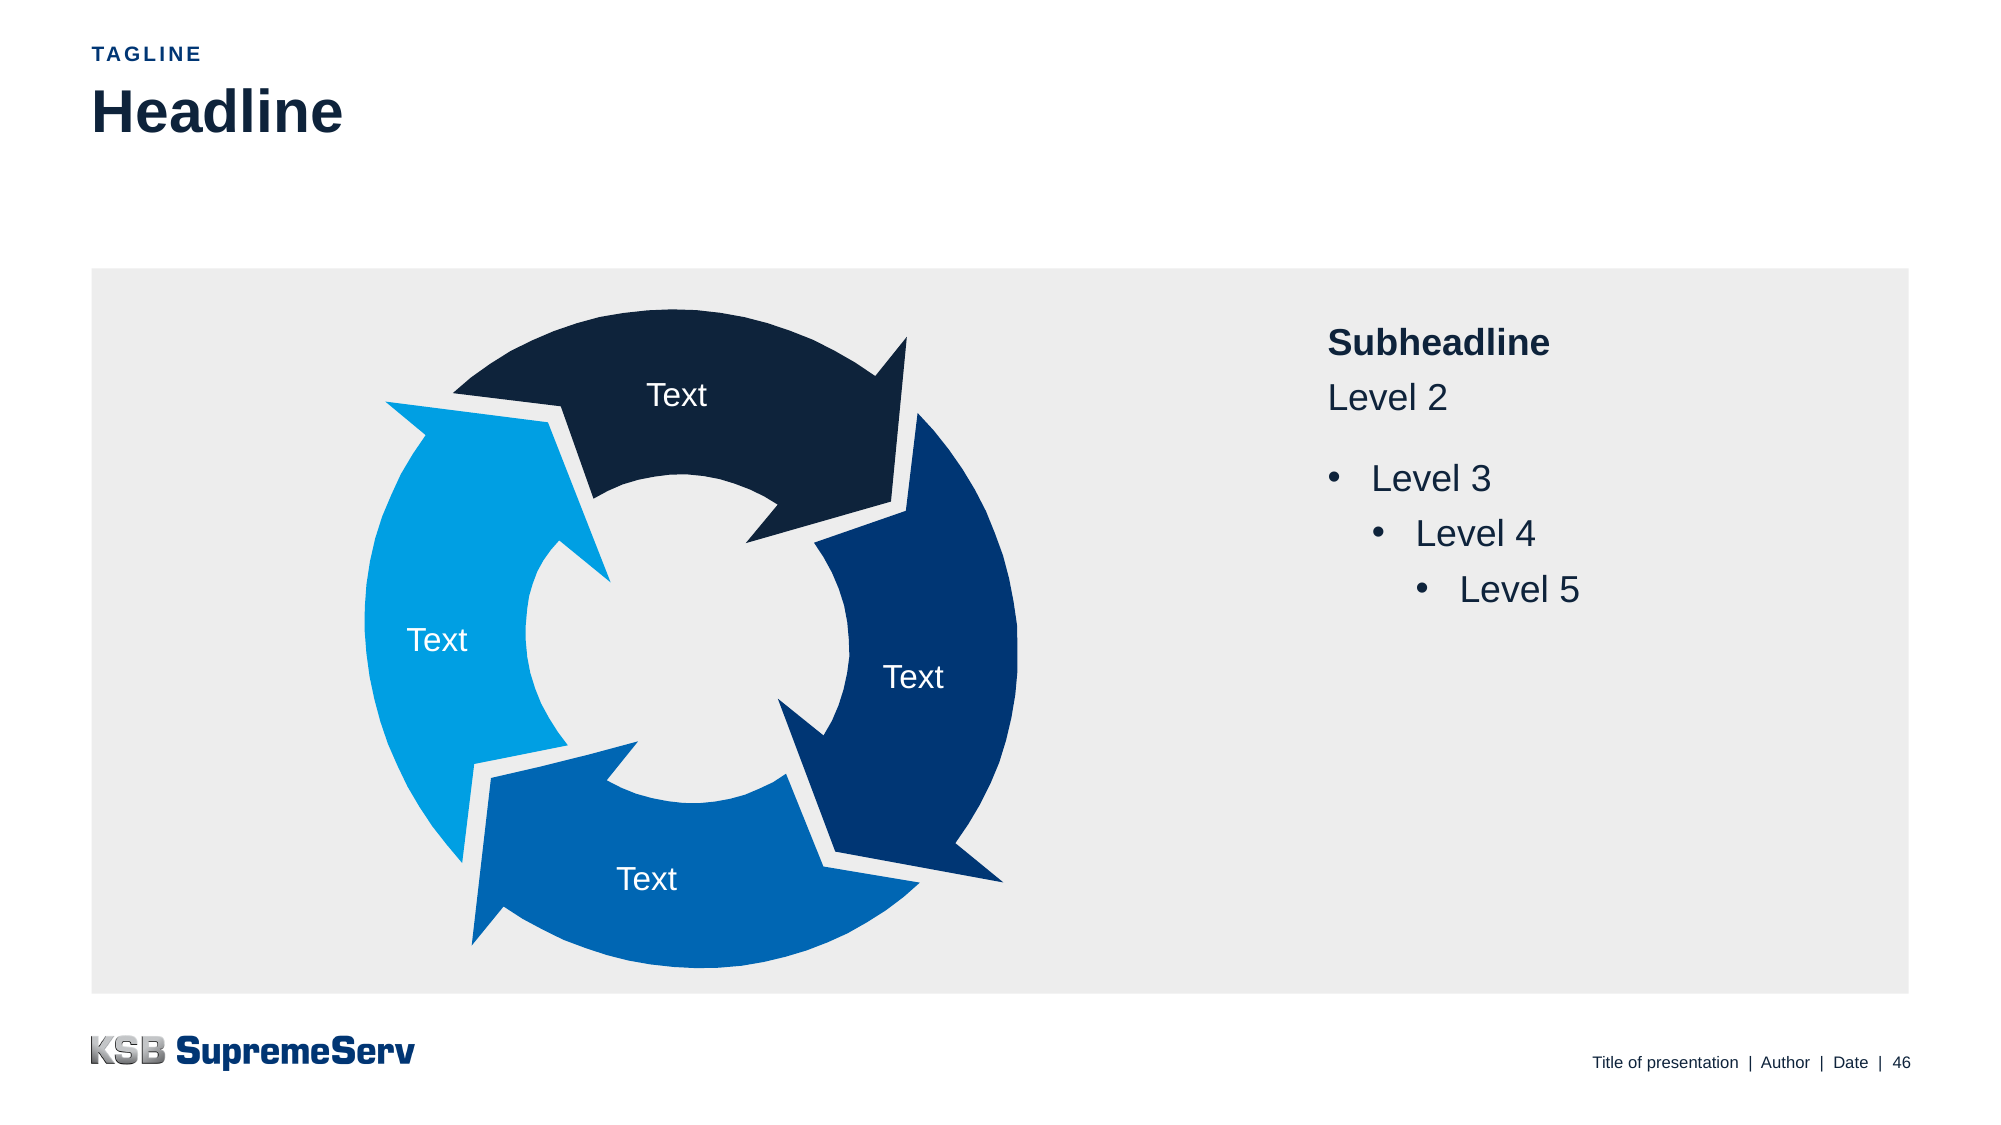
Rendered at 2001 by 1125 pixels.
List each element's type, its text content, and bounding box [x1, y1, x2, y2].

title Headline [91, 72, 1909, 232]
slide_number 46 [1892, 1045, 1930, 1078]
footer Title of presentation | Author | Date | [1017, 1045, 1883, 1078]
list Tagline [91, 40, 1909, 64]
picture [91, 1035, 415, 1071]
list Subheadline Level 2 Level 3 Level 4 Level 5 [1327, 318, 1879, 968]
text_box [300, 270, 1085, 1019]
